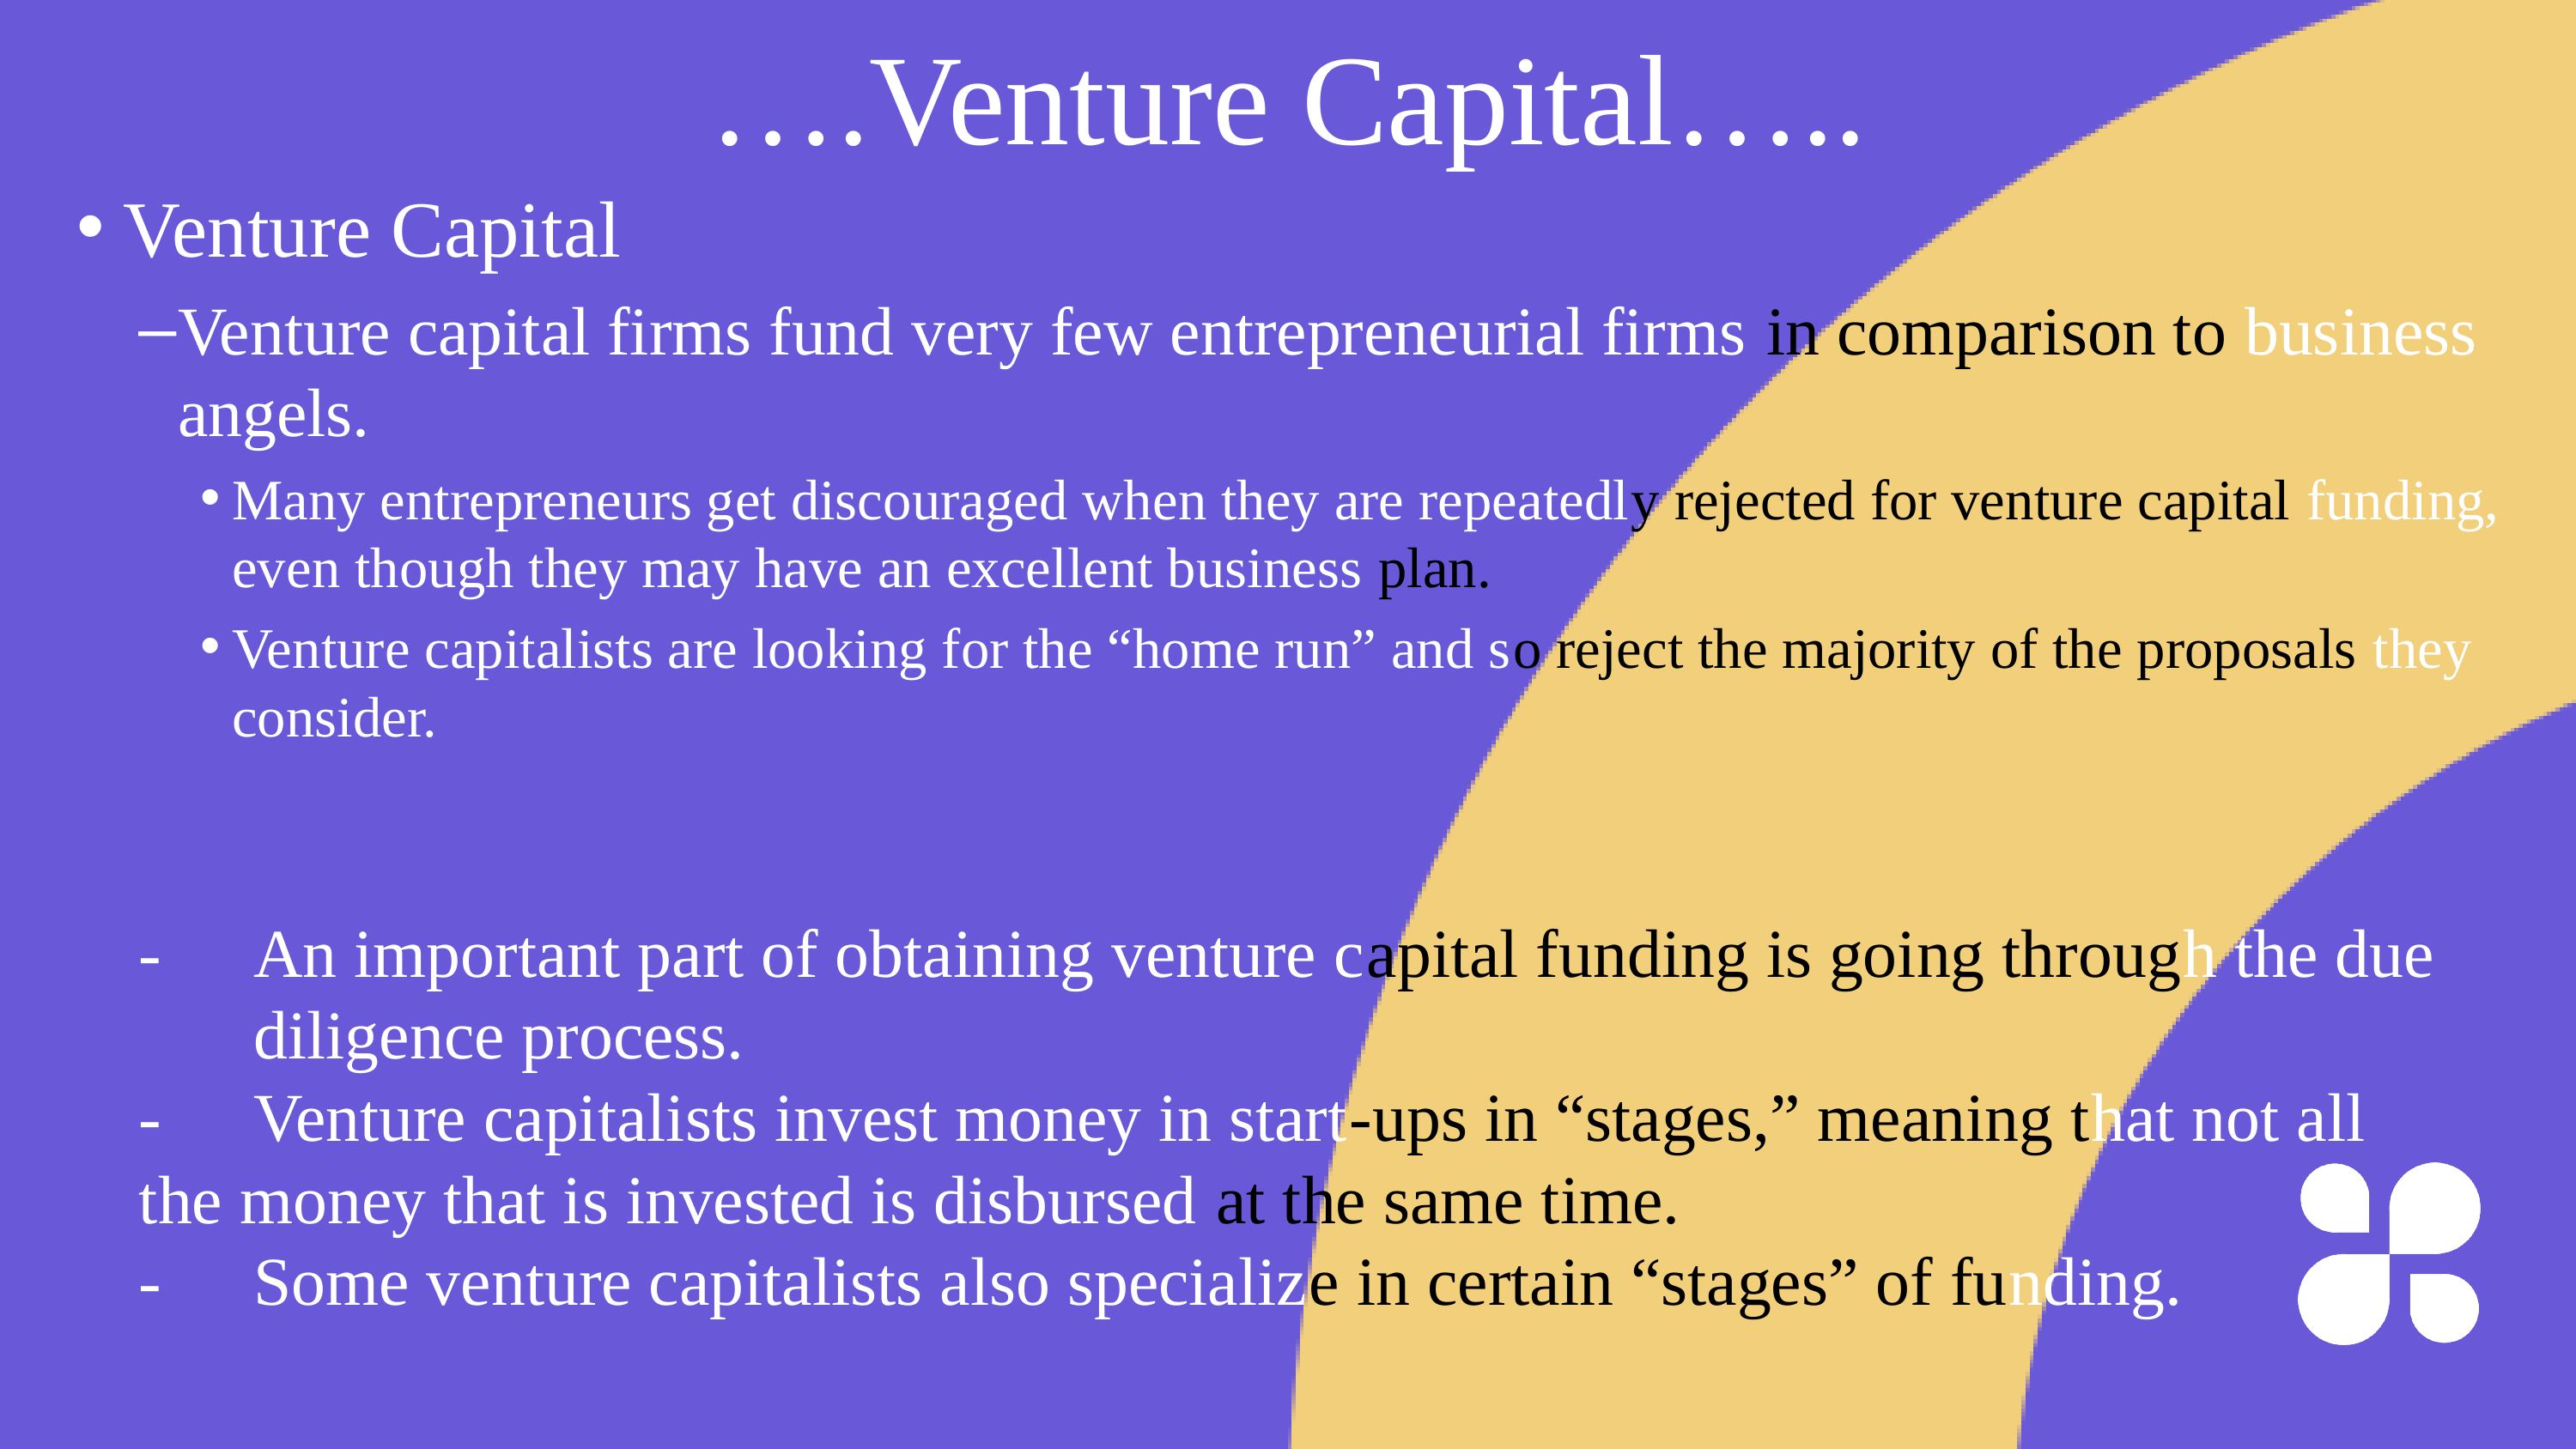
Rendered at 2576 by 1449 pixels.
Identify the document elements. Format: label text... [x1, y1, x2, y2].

text_box Venture Capital Venture capital firms fund very few entrepreneurial firms in comparison to business angels. Many entrepreneurs get discouraged when they are repeatedly rejected for venture capital funding, even though they may have an excellent business plan. Venture capitalists are looking for the “home run” and so reject the majority of the proposals they consider. - An important part of obtaining venture capital funding is going through the due diligence process. - Venture capitalists invest money in start-ups in “stages,” meaning that not all the money that is invested is disbursed at the same time. - Some venture capitalists also specialize in certain “stages” of funding. [64, 171, 1282, 1334]
picture [1287, 0, 2576, 1449]
text_box ….Venture Capital….. [128, 9, 1282, 171]
